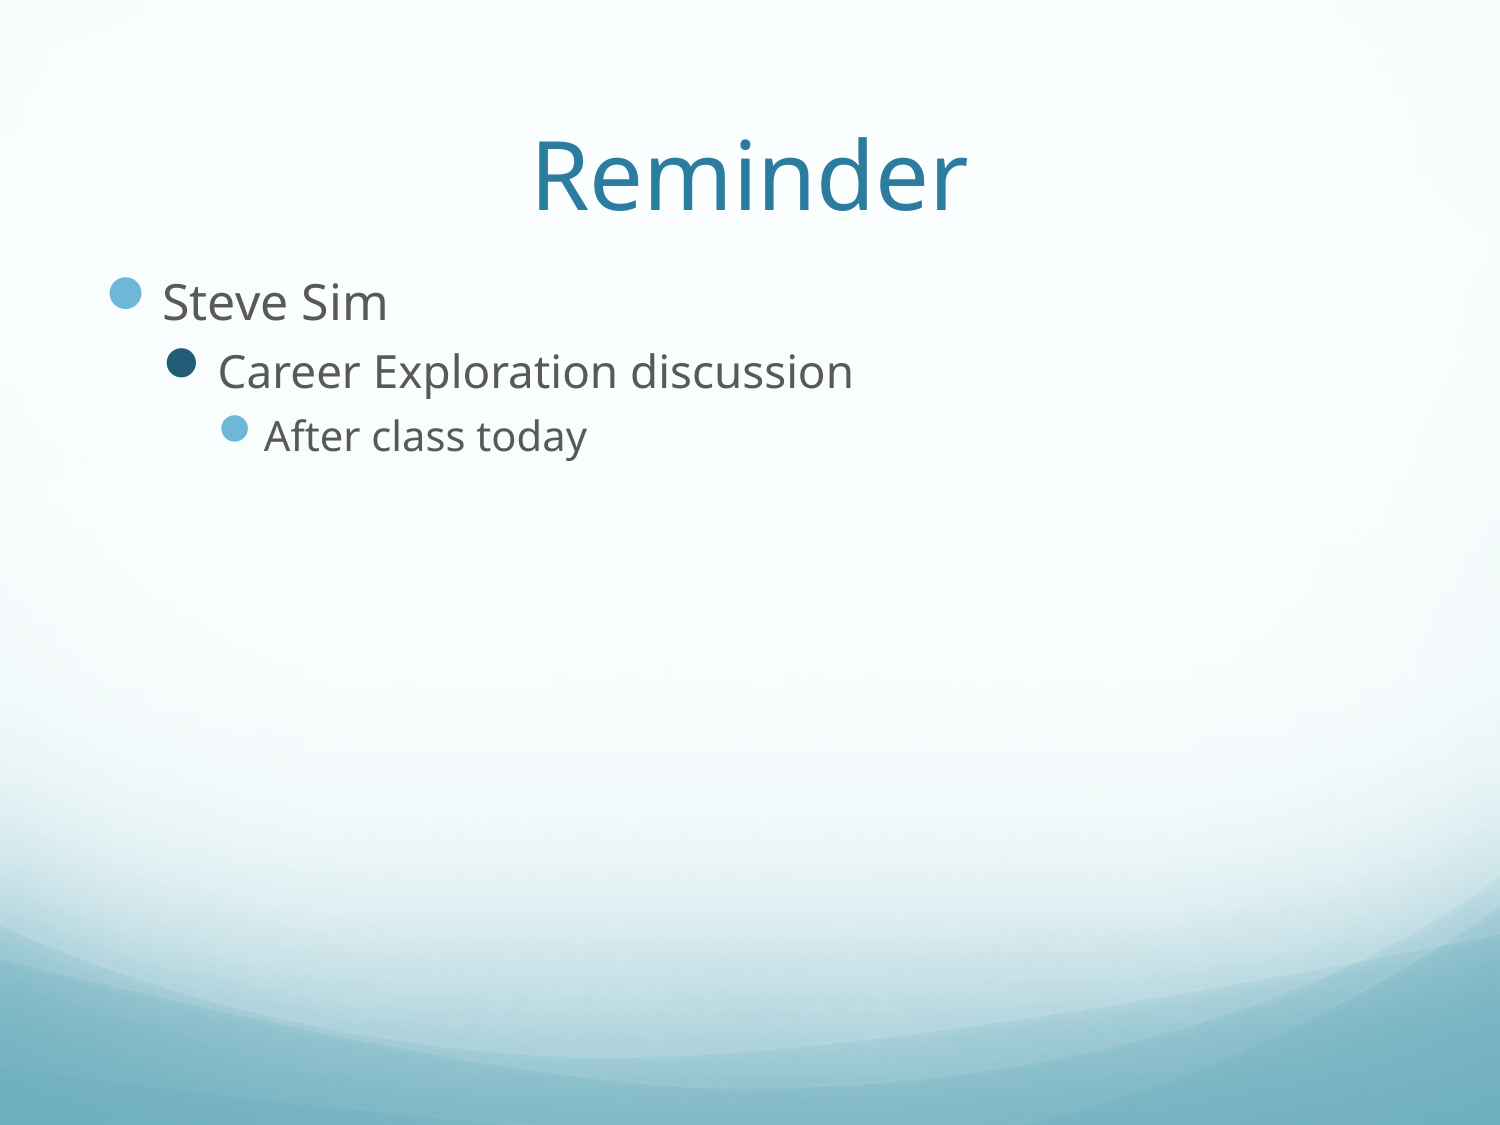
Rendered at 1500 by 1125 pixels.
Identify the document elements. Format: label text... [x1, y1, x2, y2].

title Reminder [90, 17, 1410, 237]
list Steve Sim Career Exploration discussion After class today [90, 262, 1410, 975]
